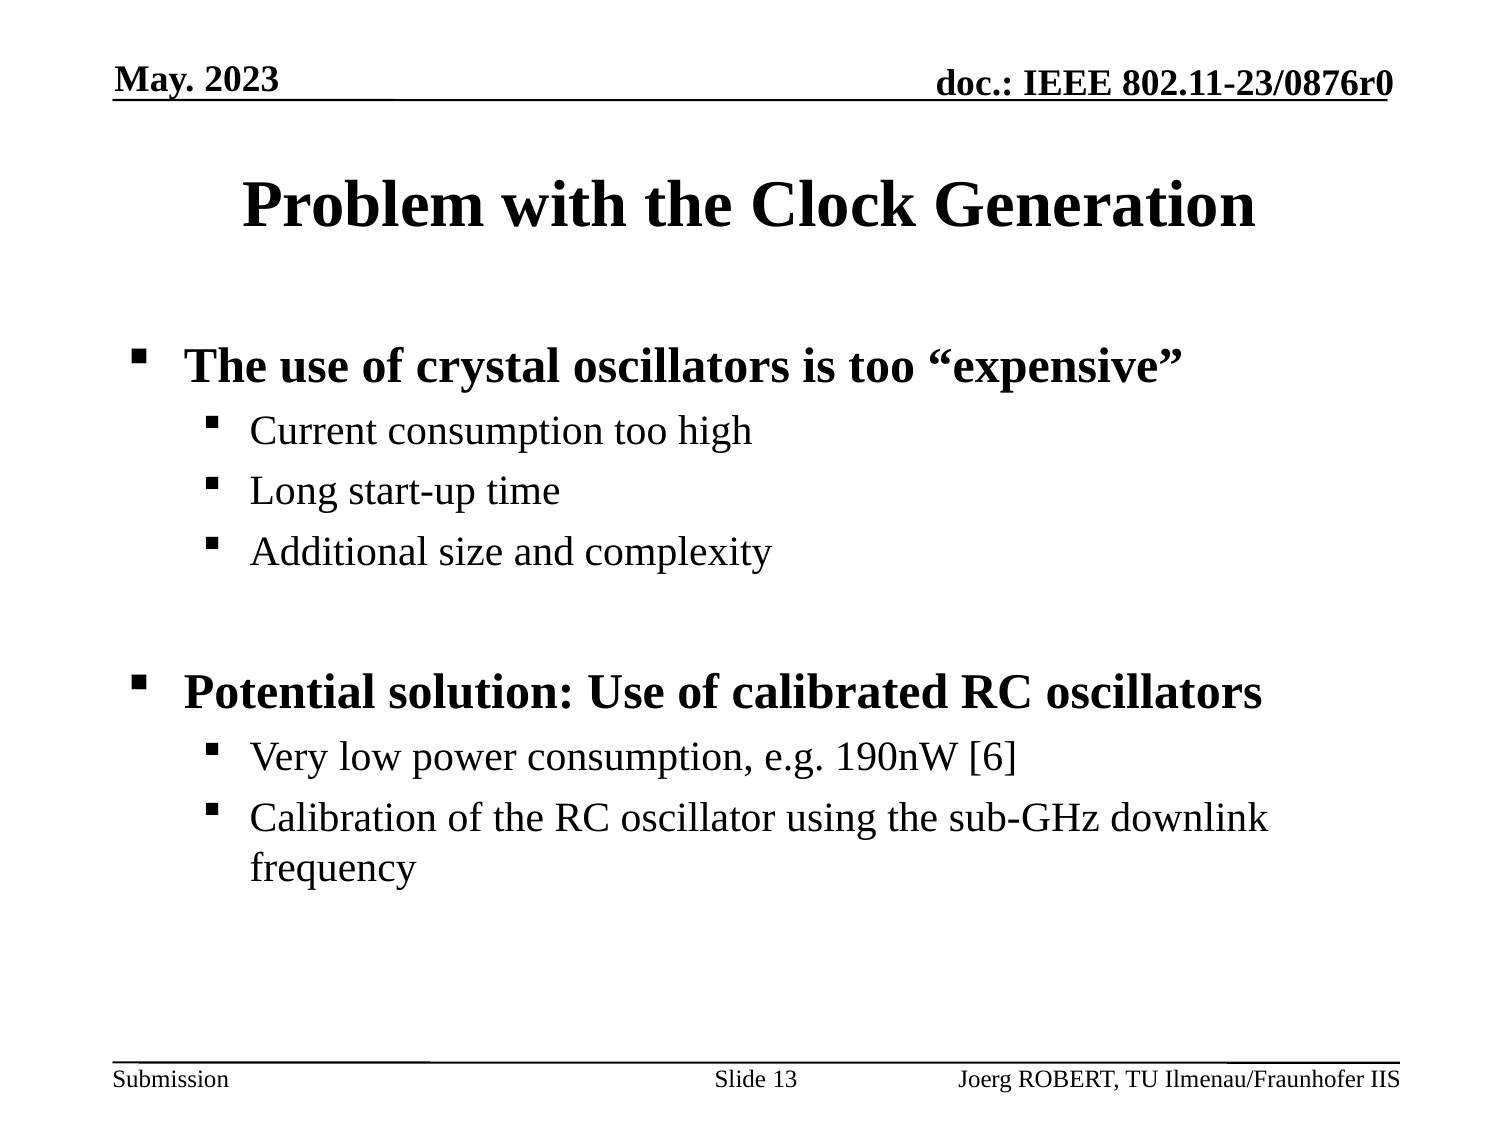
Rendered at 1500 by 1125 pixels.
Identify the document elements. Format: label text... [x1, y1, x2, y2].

footer Joerg ROBERT, TU Ilmenau/Fraunhofer IIS [878, 1061, 1402, 1093]
list The use of crystal oscillators is too “expensive” Current consumption too high Long start-up time Additional size and complexity Potential solution: Use of calibrated RC oscillators Very low power consumption, e.g. 190nW [6] Calibration of the RC oscillator using the sub-GHz downlink frequency [112, 324, 1388, 1000]
slide_number Slide 13 [712, 1061, 800, 1123]
title Problem with the Clock Generation [112, 112, 1388, 288]
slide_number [114, 54, 423, 100]
